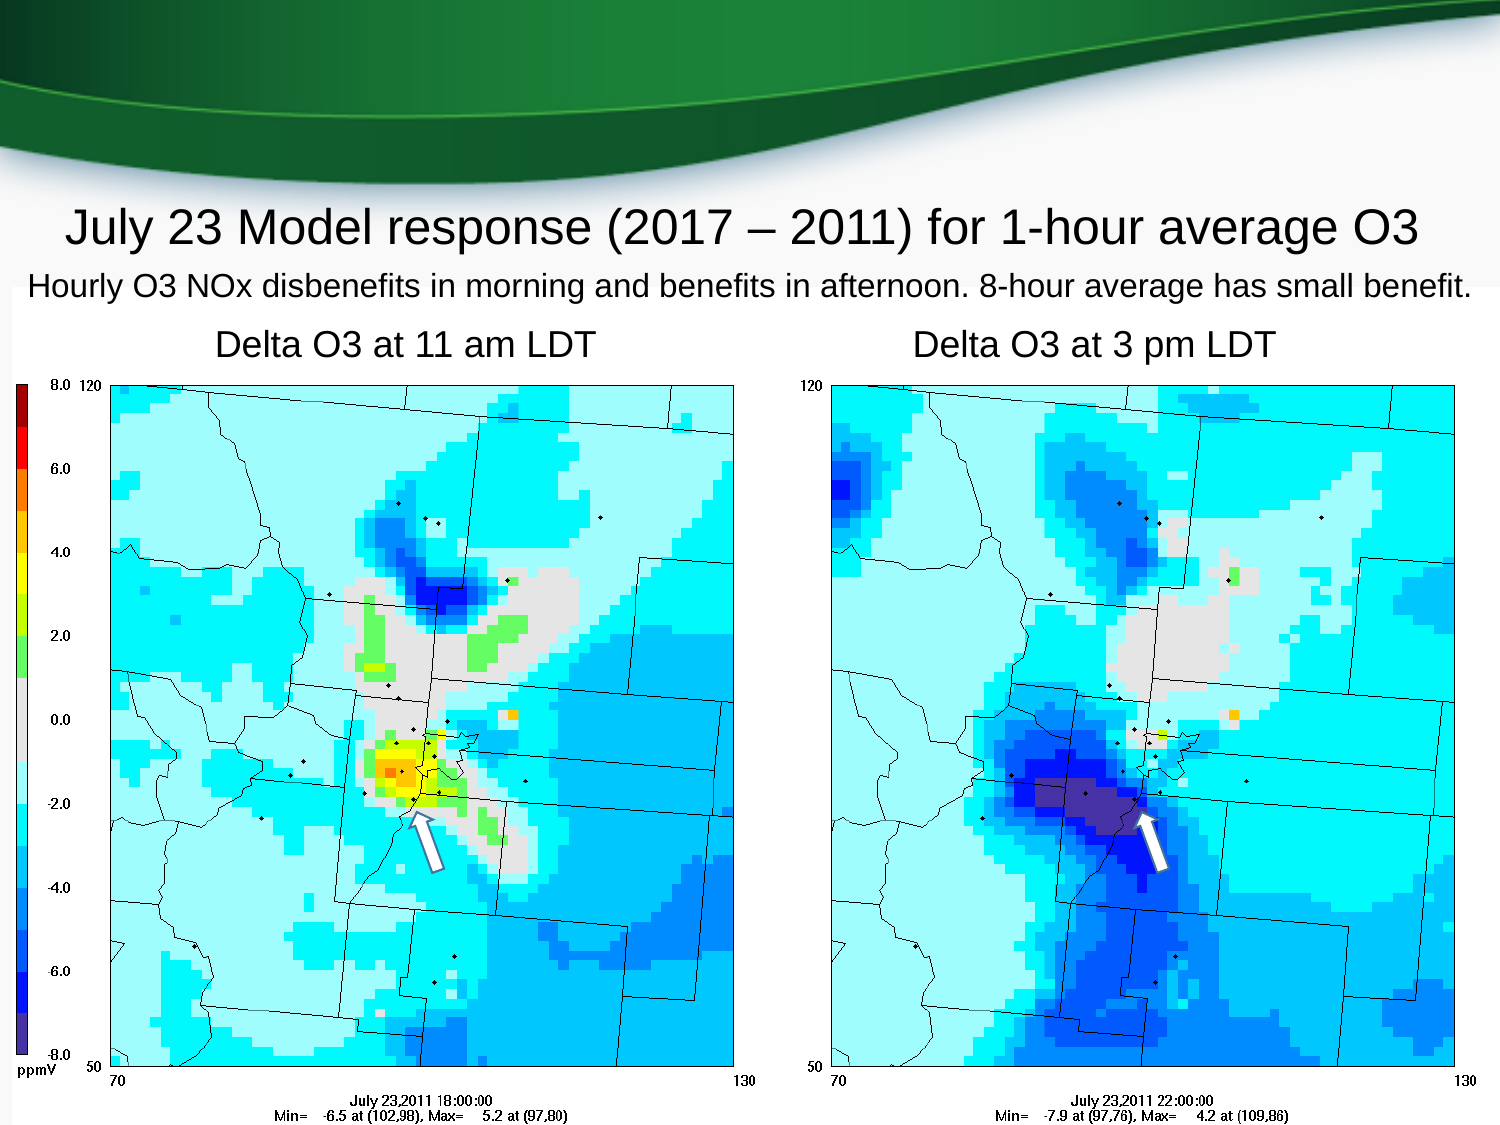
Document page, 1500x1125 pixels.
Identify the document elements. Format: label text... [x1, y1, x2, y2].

picture [0, 0, 1500, 1125]
text_box July 23 Model response (2017 – 2011) for 1-hour average O3 [50, 187, 1450, 256]
text_box Hourly O3 NOx disbenefits in morning and benefits in afternoon. 8-hour average has small benefit. [12, 256, 1500, 287]
